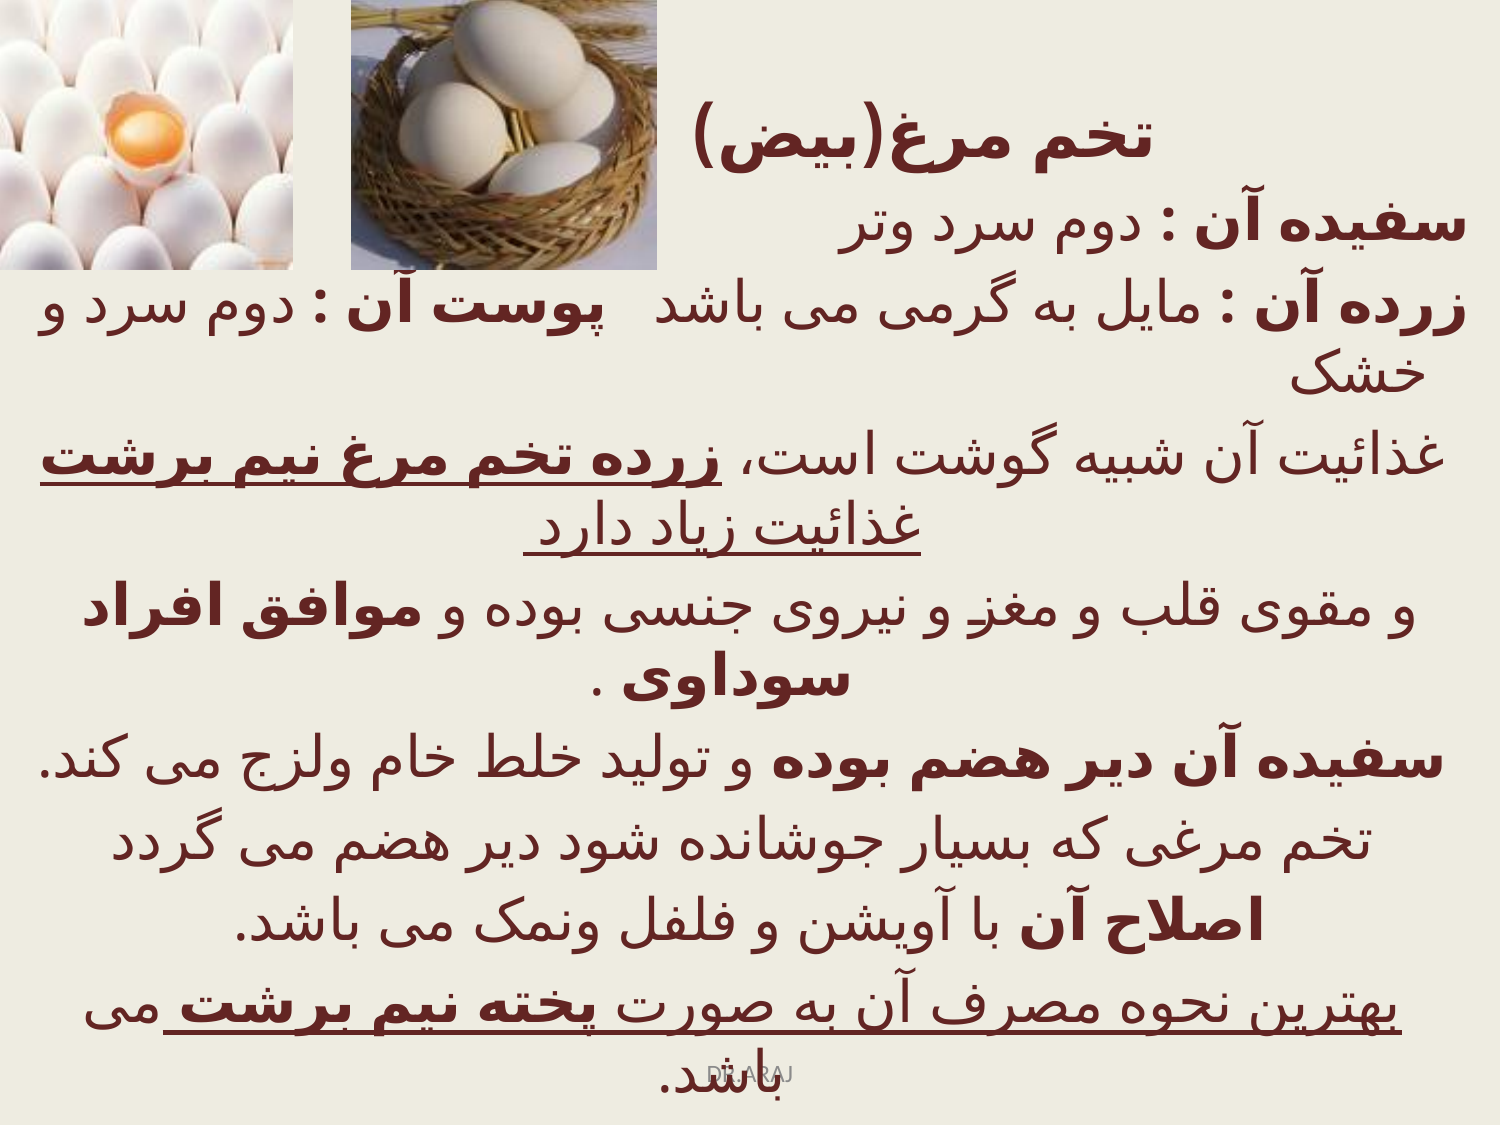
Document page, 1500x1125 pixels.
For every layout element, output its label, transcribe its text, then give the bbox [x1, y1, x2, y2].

list تخم مرغ(بیض) سفیده آن : دوم سرد وتر زرده آن : مایل به گرمی می باشد پوست آن : دوم سرد و خشک غذائیت آن شبیه گوشت است، زرده تخم مرغ نیم برشت غذائیت زیاد دارد و مقوی قلب و مغز و نیروی جنسی بوده و موافق افراد سوداوی . سفیده آن دیر هضم بوده و تولید خلط خام ولزج می کند. تخم مرغی که بسیار جوشانده شود دیر هضم می گردد اصلاح آن با آویشن و فلفل ونمک می باشد. بهترین نحوه مصرف آن به صورت پخته نیم برشت می باشد. تهیه تخم مرغ نیم برشت: ابتدا آب را جوشانده سپس تخم مرغ را به مدت پنج دقیقه در آن بجوشانند. [0, 0, 1500, 1125]
picture [0, 0, 294, 270]
picture [351, 0, 657, 270]
footer DR.ARAJ [512, 1042, 988, 1103]
